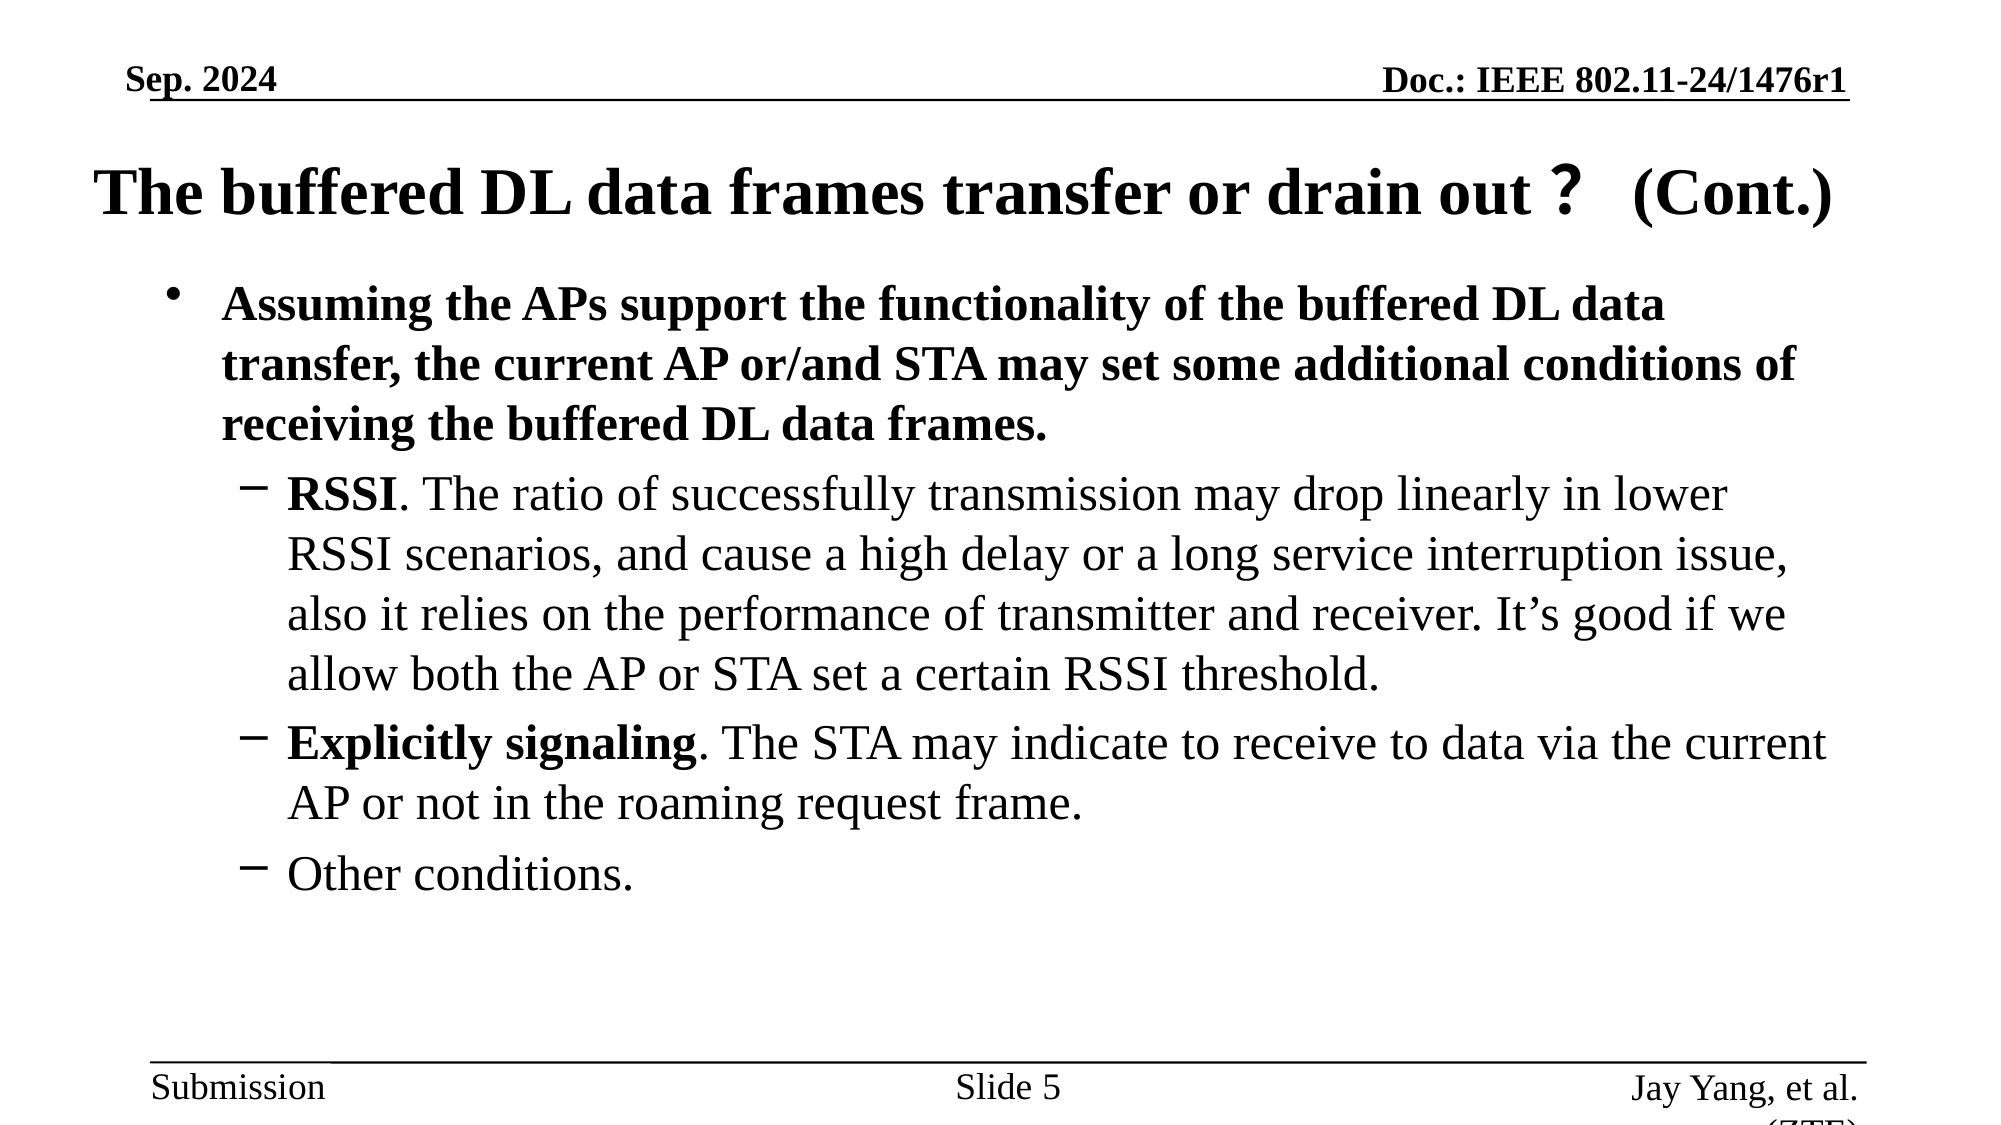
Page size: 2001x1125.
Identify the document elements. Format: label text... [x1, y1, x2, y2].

slide_number Slide [942, 1061, 1075, 1108]
title The buffered DL data frames transfer or drain out？(Cont.) [77, 112, 1851, 263]
footer Jay Yang, et al. (ZTE) [1529, 1062, 1860, 1109]
list Assuming the APs support the functionality of the buffered DL data transfer, the current AP or/and STA may set some additional conditions of receiving the buffered DL data frames. RSSI. The ratio of successfully transmission may drop linearly in lower RSSI scenarios, and cause a high delay or a long service interruption issue, also it relies on the performance of transmitter and receiver. It’s good if we allow both the AP or STA set a certain RSSI threshold. Explicitly signaling. The STA may indicate to receive to data via the current AP or not in the roaming request frame. Other conditions. [149, 262, 1851, 1038]
